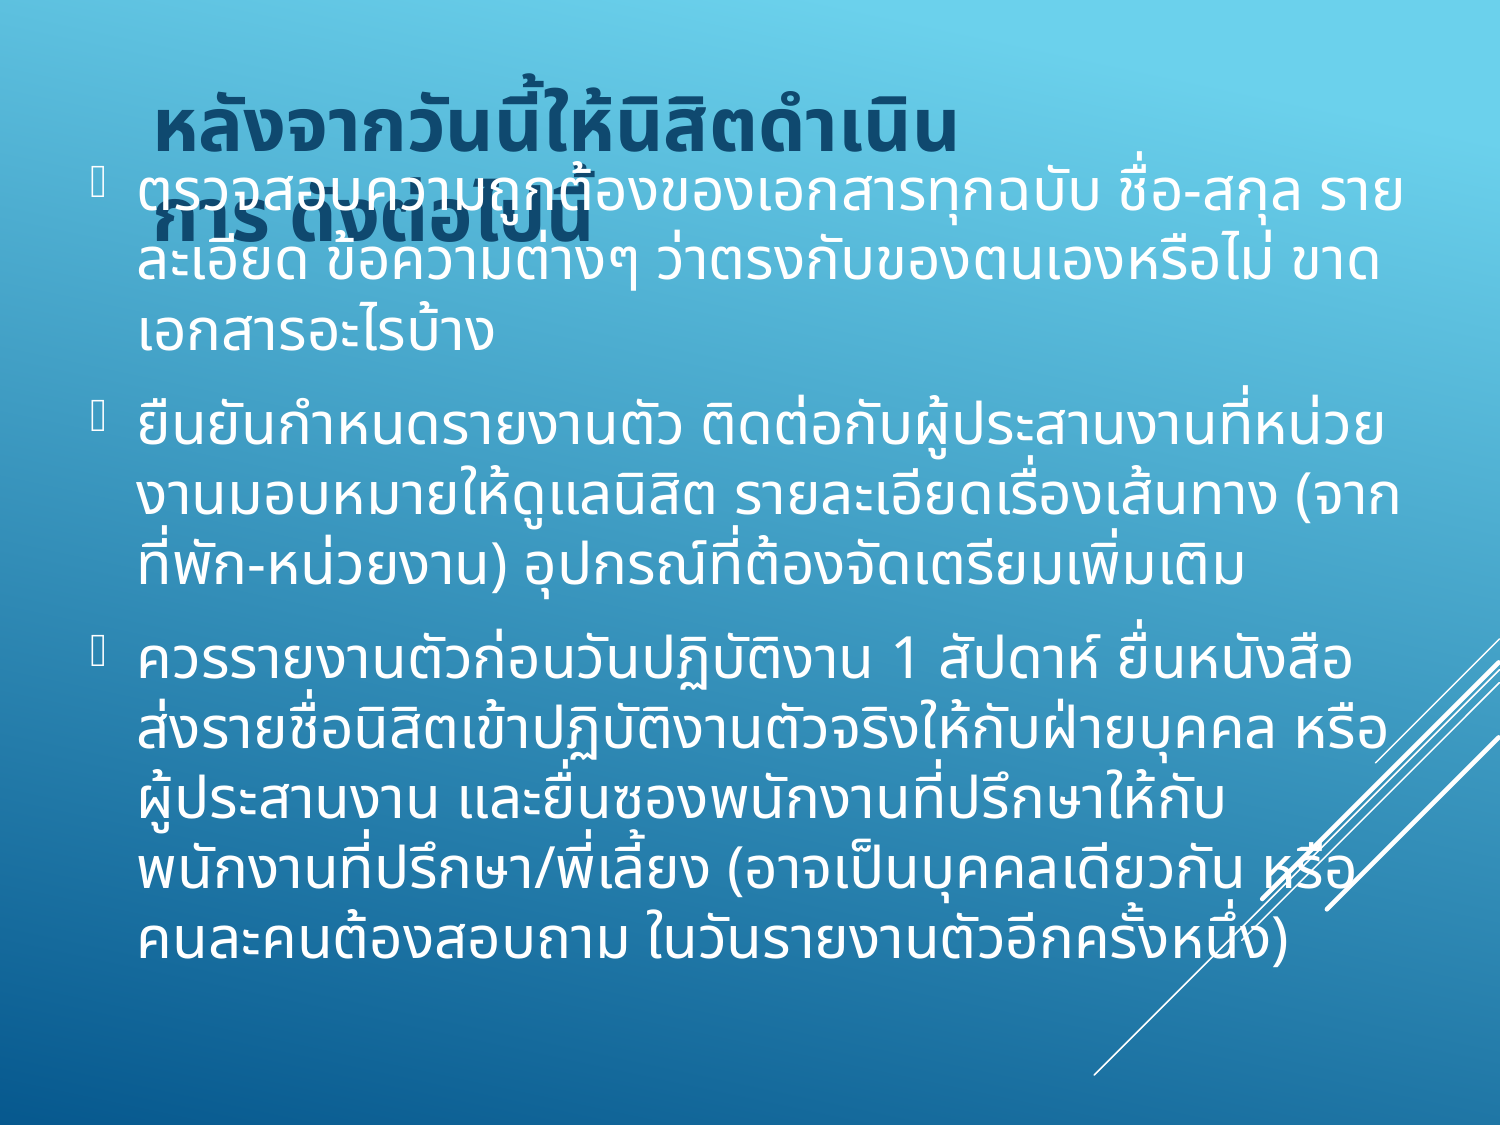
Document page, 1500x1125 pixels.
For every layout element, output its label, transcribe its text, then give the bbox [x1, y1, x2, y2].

text_box หลังจากวันนี้ให้นิสิตดำเนินการ ดังต่อไปนี้ [137, 68, 1038, 224]
list ตรวจสอบความถูกต้องของเอกสารทุกฉบับ ชื่อ-สกุล รายละเอียด ข้อความต่างๆ ว่าตรงกับของตนเองหรือไม่ ขาดเอกสารอะไรบ้าง ยืนยันกำหนดรายงานตัว ติดต่อกับผู้ประสานงานที่หน่วยงานมอบหมายให้ดูแลนิสิต รายละเอียดเรื่องเส้นทาง (จากที่พัก-หน่วยงาน) อุปกรณ์ที่ต้องจัดเตรียมเพิ่มเติม ควรรายงานตัวก่อนวันปฏิบัติงาน 1 สัปดาห์ ยื่นหนังสือส่งรายชื่อนิสิตเข้าปฏิบัติงานตัวจริงให้กับฝ่ายบุคคล หรือผู้ประสานงาน และยื่นซองพนักงานที่ปรึกษาให้กับพนักงานที่ปรึกษา/พี่เลี้ยง (อาจเป็นบุคคลเดียวกัน หรือคนละคนต้องสอบถาม ในวันรายงานตัวอีกครั้งหนึ่ง) [75, 224, 1425, 968]
